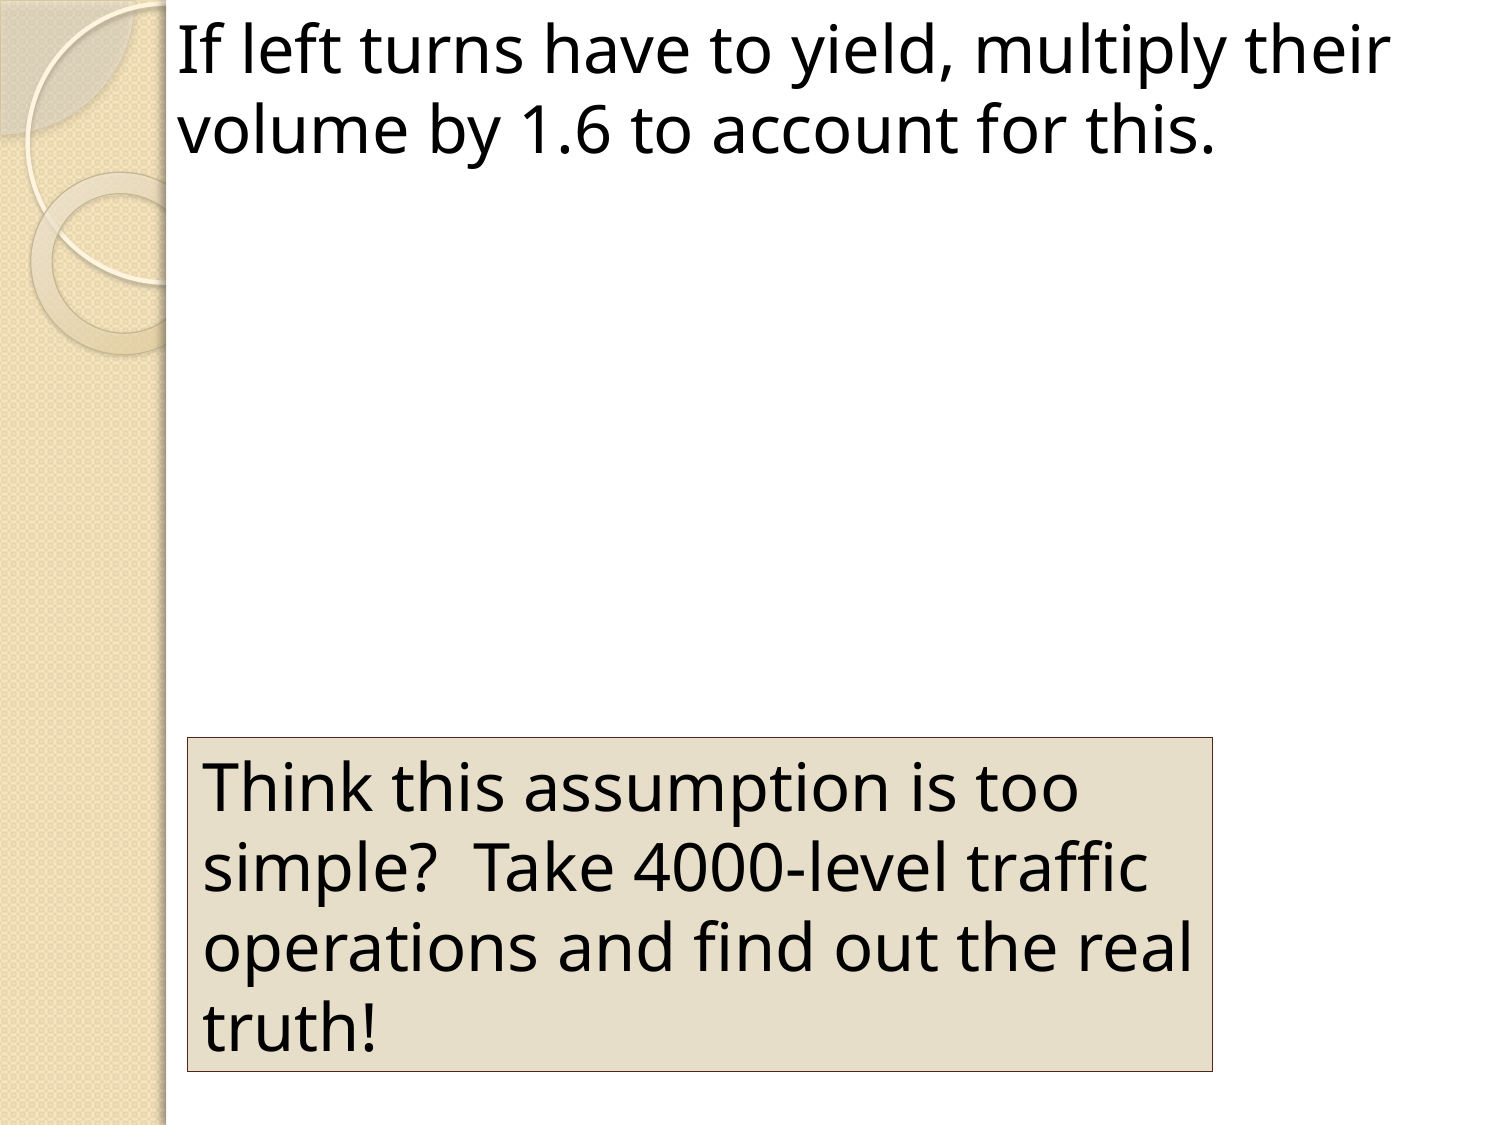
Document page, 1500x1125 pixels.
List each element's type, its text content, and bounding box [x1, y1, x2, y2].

text_box If left turns have to yield, multiply their volume by 1.6 to account for this. [162, 0, 1450, 175]
text_box Think this assumption is too simple? Take 4000-level traffic operations and find out the real truth! [187, 737, 1213, 1072]
